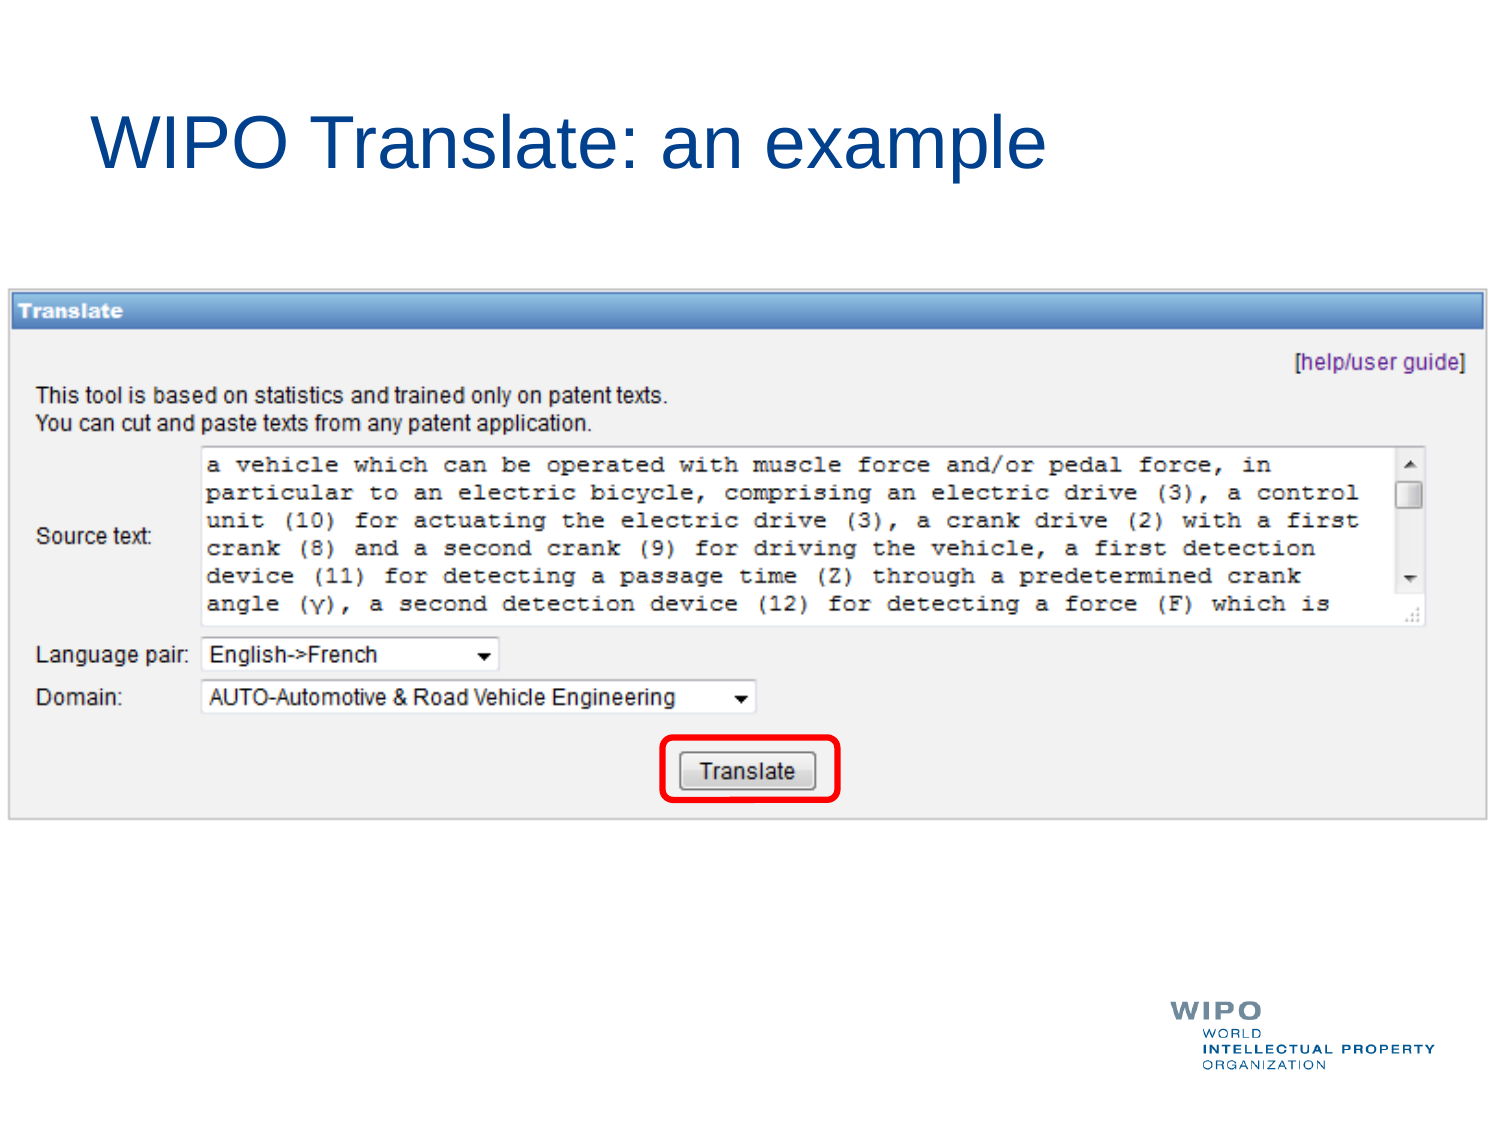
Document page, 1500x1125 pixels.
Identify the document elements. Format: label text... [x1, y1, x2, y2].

picture [0, 0, 1500, 1125]
title WIPO Translate: an example [75, 45, 1425, 233]
